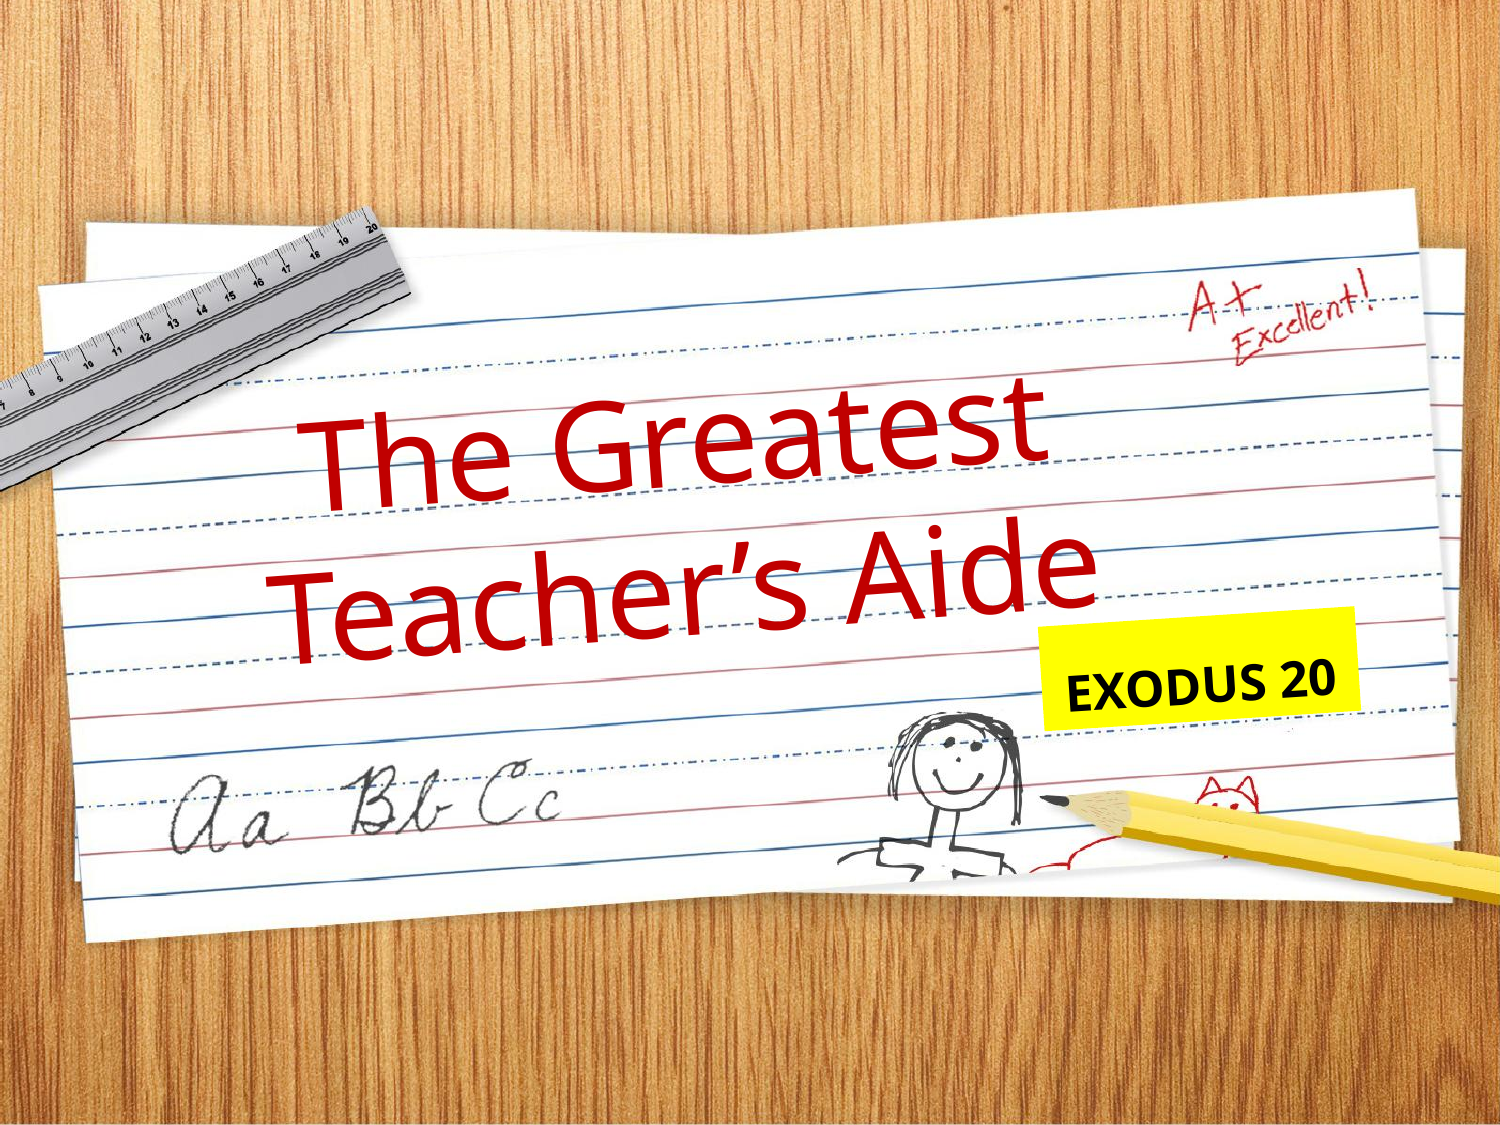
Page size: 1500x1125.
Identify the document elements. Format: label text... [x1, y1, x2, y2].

text_box EXODUS 20 [1037, 606, 1362, 732]
text_box The Greatest Teacher’s Aide [23, 306, 1333, 716]
picture [0, 0, 1500, 1125]
